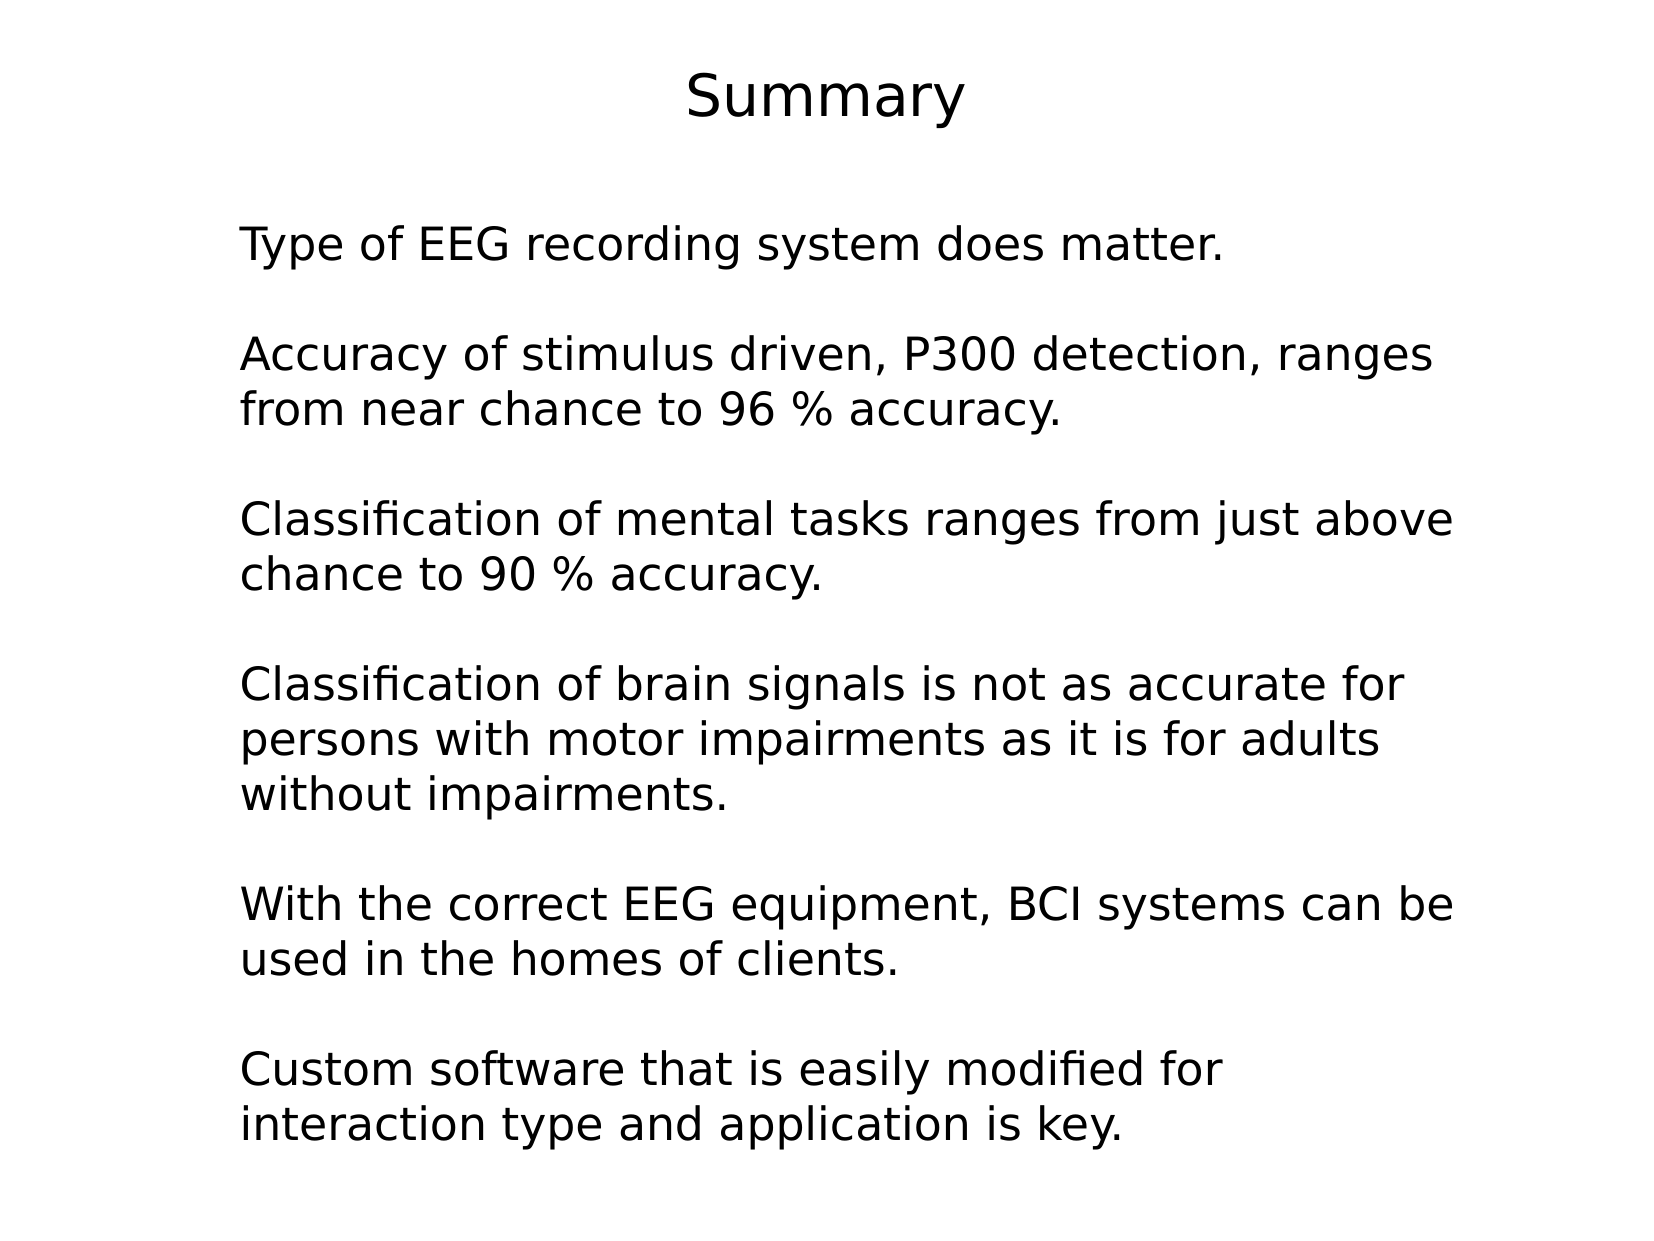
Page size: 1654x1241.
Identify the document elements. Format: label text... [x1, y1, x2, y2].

text_box Summary [0, 51, 1654, 154]
text_box Type of EEG recording system does matter. Accuracy of stimulus driven, P300 detection, ranges from near chance to 96 % accuracy. Classification of mental tasks ranges from just above chance to 90 % accuracy. Classification of brain signals is not as accurate for persons with motor impairments as it is for adults without impairments. With the correct EEG equipment, BCI systems can be used in the homes of clients. Custom software that is easily modified for interaction type and application is key. [224, 207, 1477, 1132]
